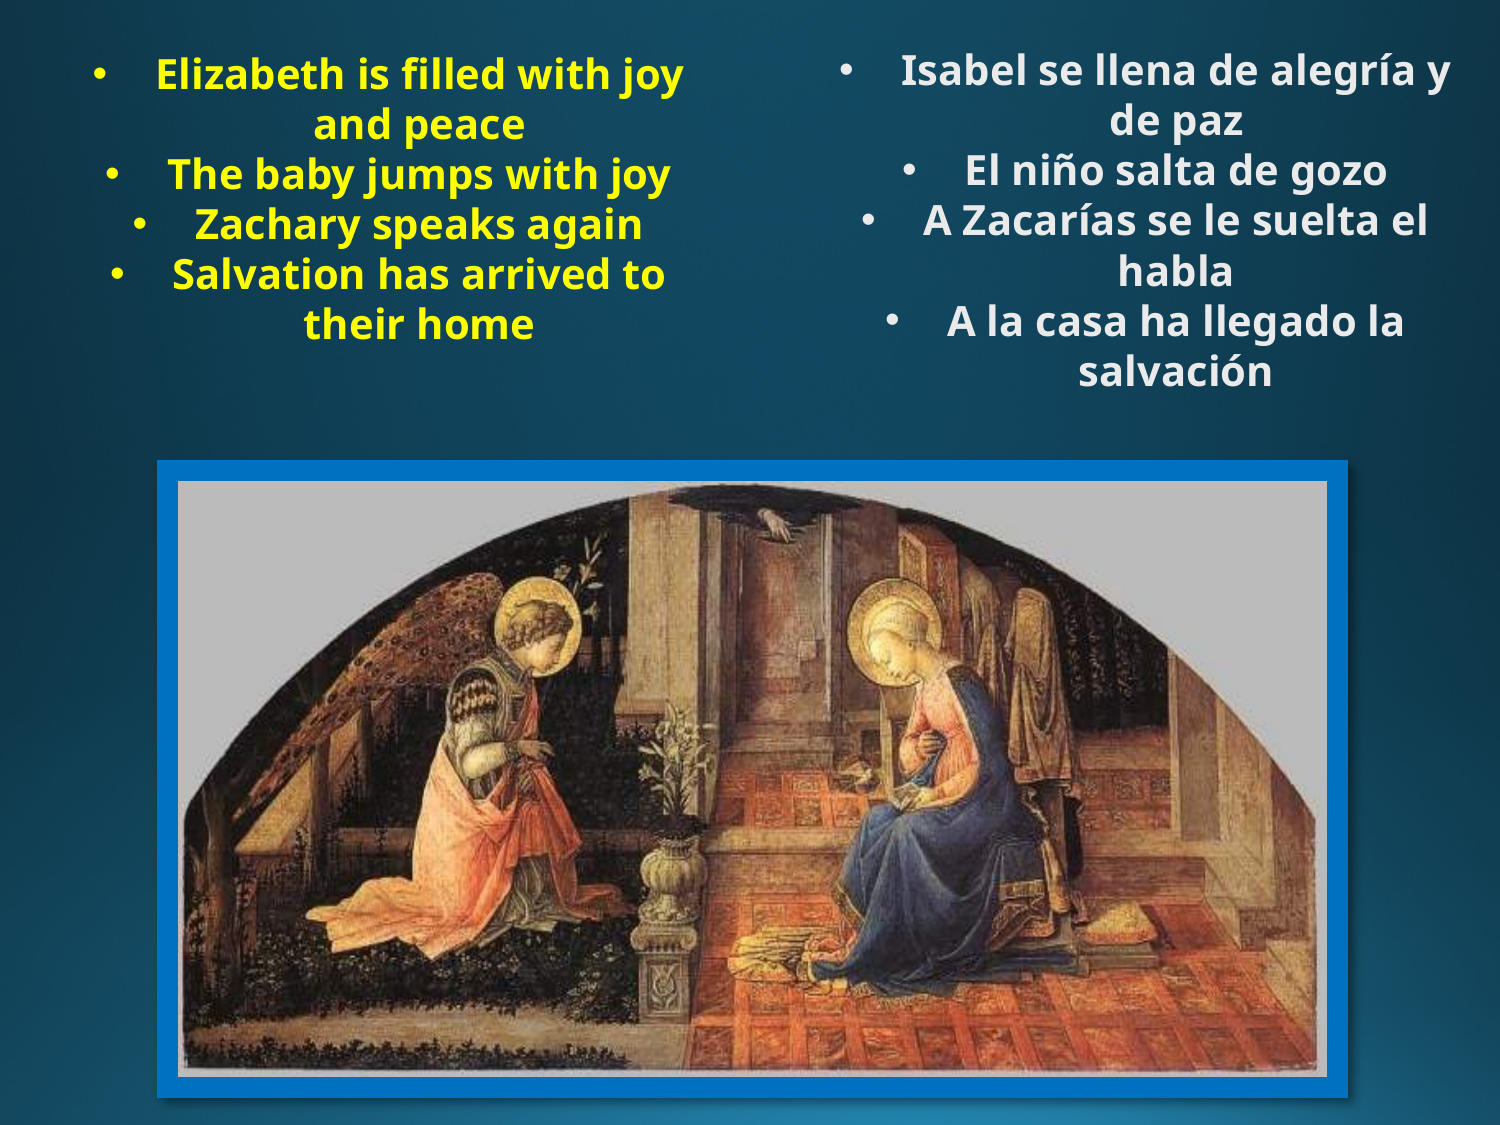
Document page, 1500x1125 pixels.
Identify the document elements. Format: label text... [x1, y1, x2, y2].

text_box Isabel se llena de alegría y de paz El niño salta de gozo A Zacarías se le suelta el habla A la casa ha llegado la salvación [838, 44, 1452, 445]
picture [0, 0, 1500, 1125]
text_box Elizabeth is filled with joy and peace The baby jumps with joy Zachary speaks again Salvation has arrived to their home [65, 47, 712, 348]
